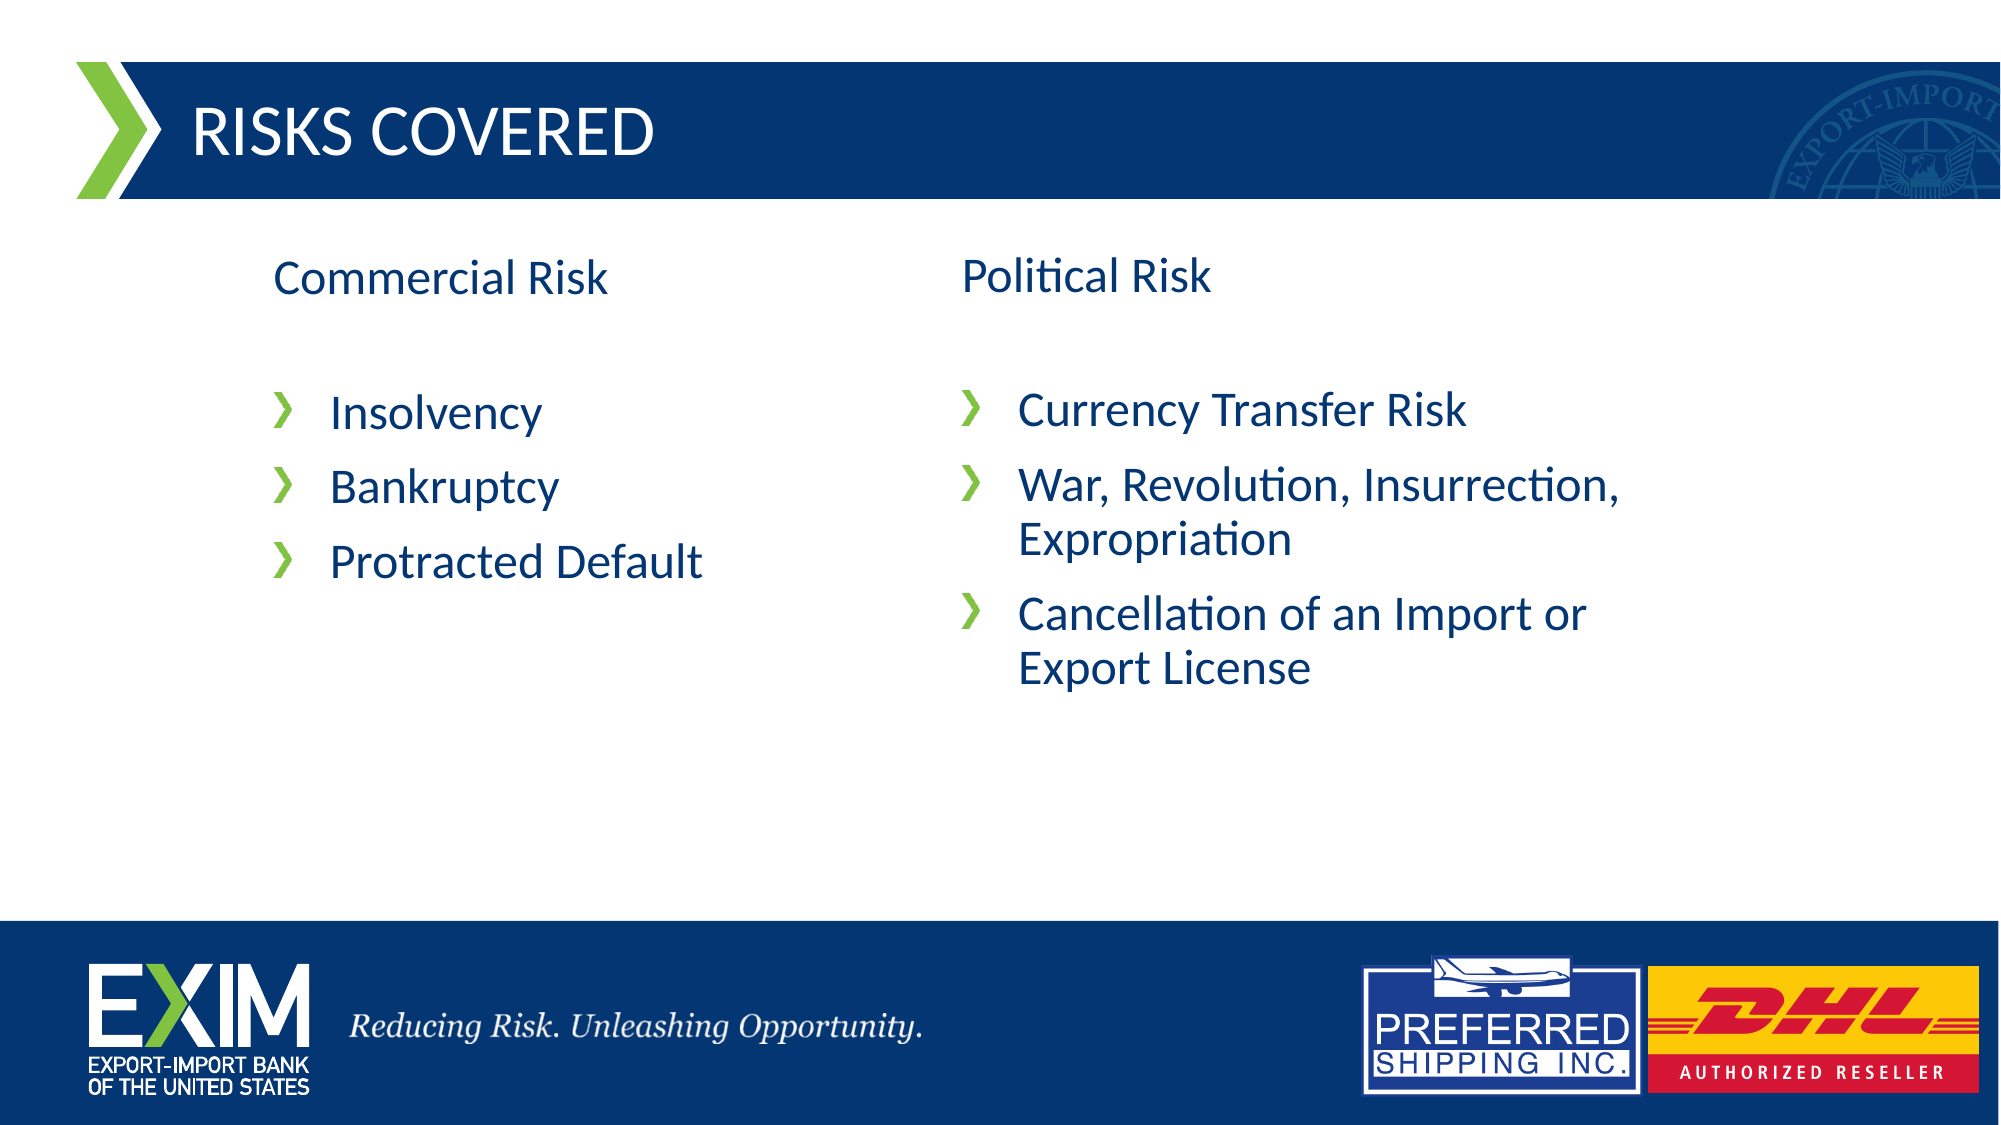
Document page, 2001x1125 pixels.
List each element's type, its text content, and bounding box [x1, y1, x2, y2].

picture [961, 465, 980, 501]
text_box [552, 197, 1474, 286]
picture [273, 467, 292, 503]
picture [273, 542, 292, 578]
picture [961, 593, 980, 629]
text_box Commercial Risk Insolvency Bankruptcy Protracted Default [258, 286, 1089, 570]
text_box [0, 920, 1999, 1125]
text_box [217, 237, 832, 325]
list RISKS COVERED [175, 85, 1593, 180]
text_box Political Risk Currency Transfer Risk War, Revolution, Insurrection, Expropriation Cancellation of an Import or Export License [947, 241, 1777, 568]
picture [273, 392, 292, 428]
picture [961, 390, 980, 426]
